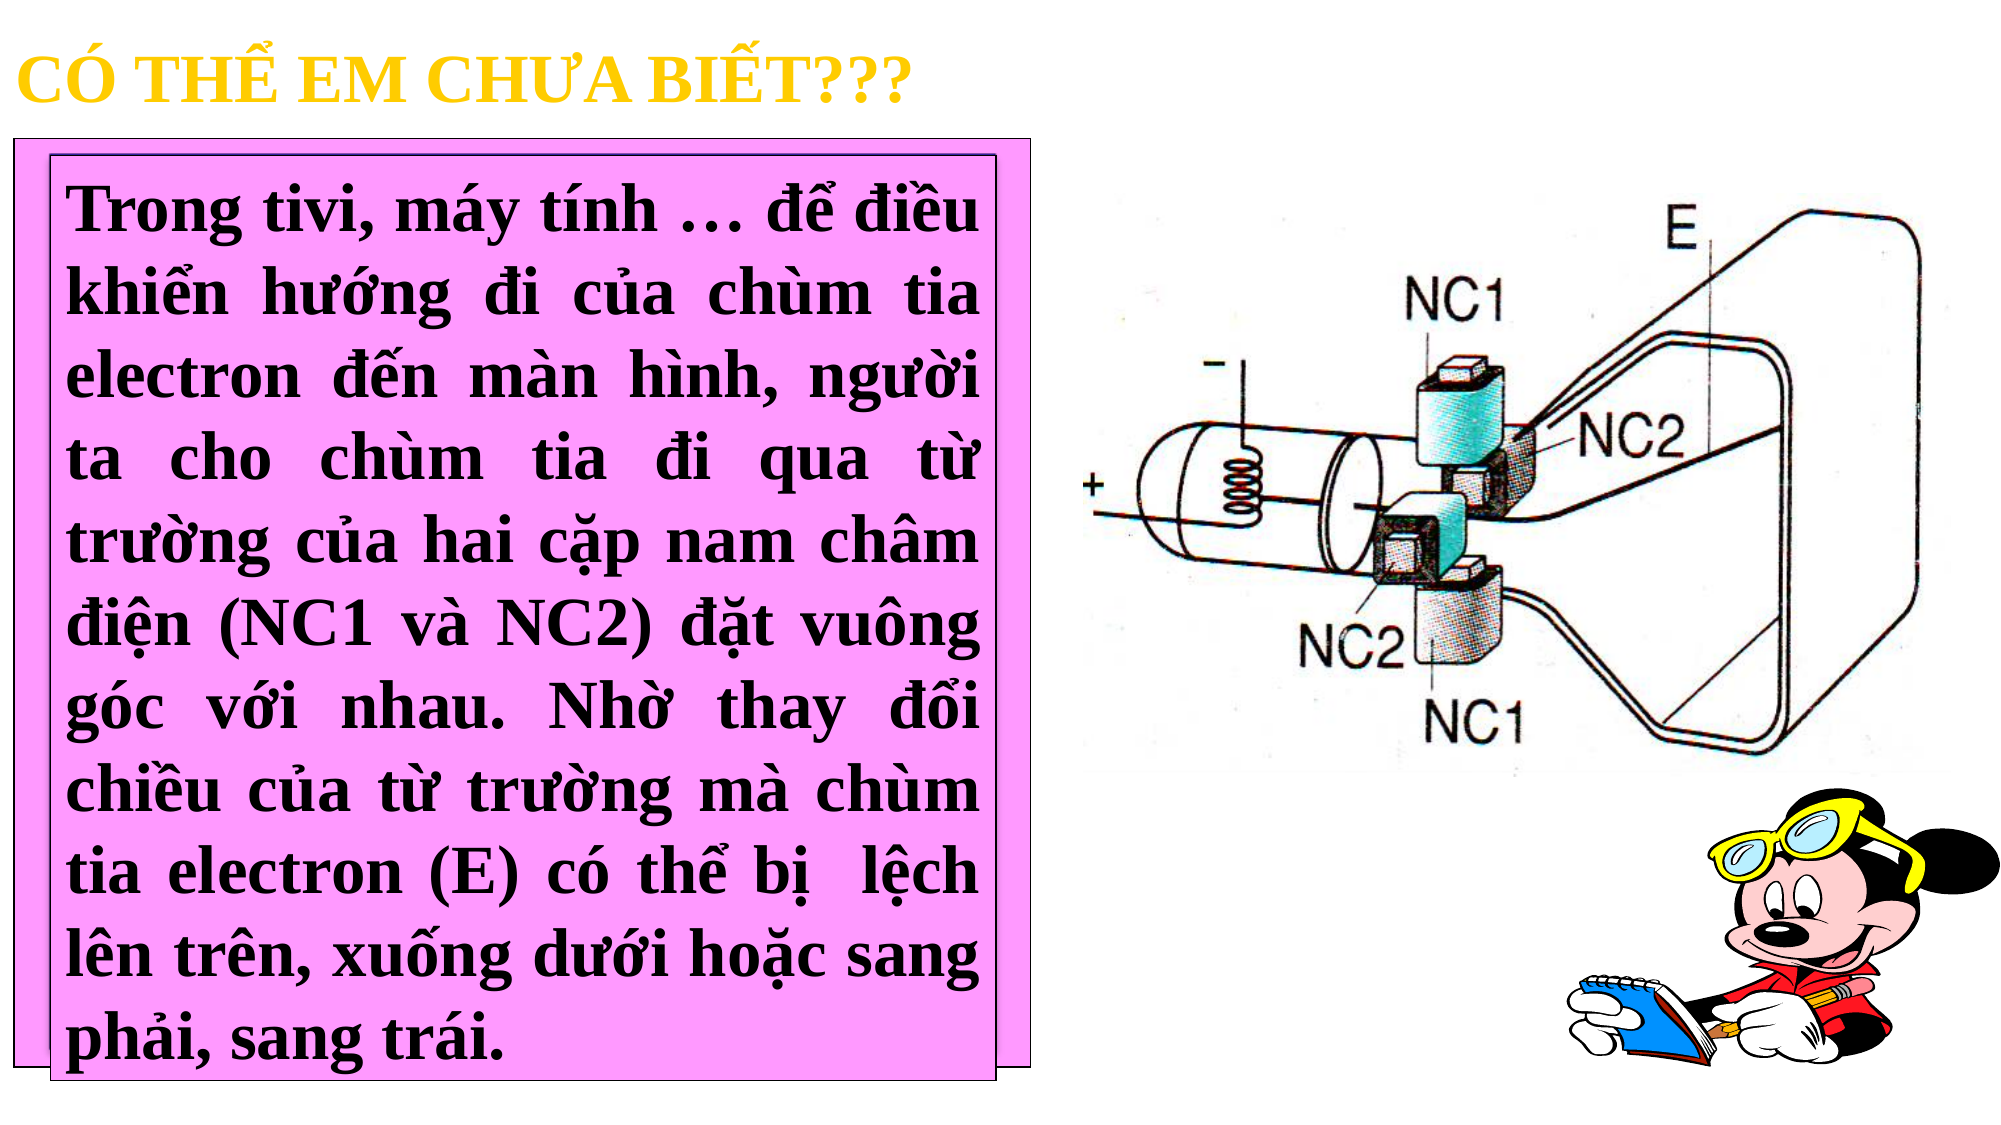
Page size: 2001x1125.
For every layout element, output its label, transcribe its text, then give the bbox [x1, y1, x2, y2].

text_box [14, 139, 1030, 1090]
picture [1566, 788, 2000, 1067]
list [1083, 193, 1951, 777]
title CÓ THỂ EM CHƯA BIẾT??? [0, 11, 2000, 150]
